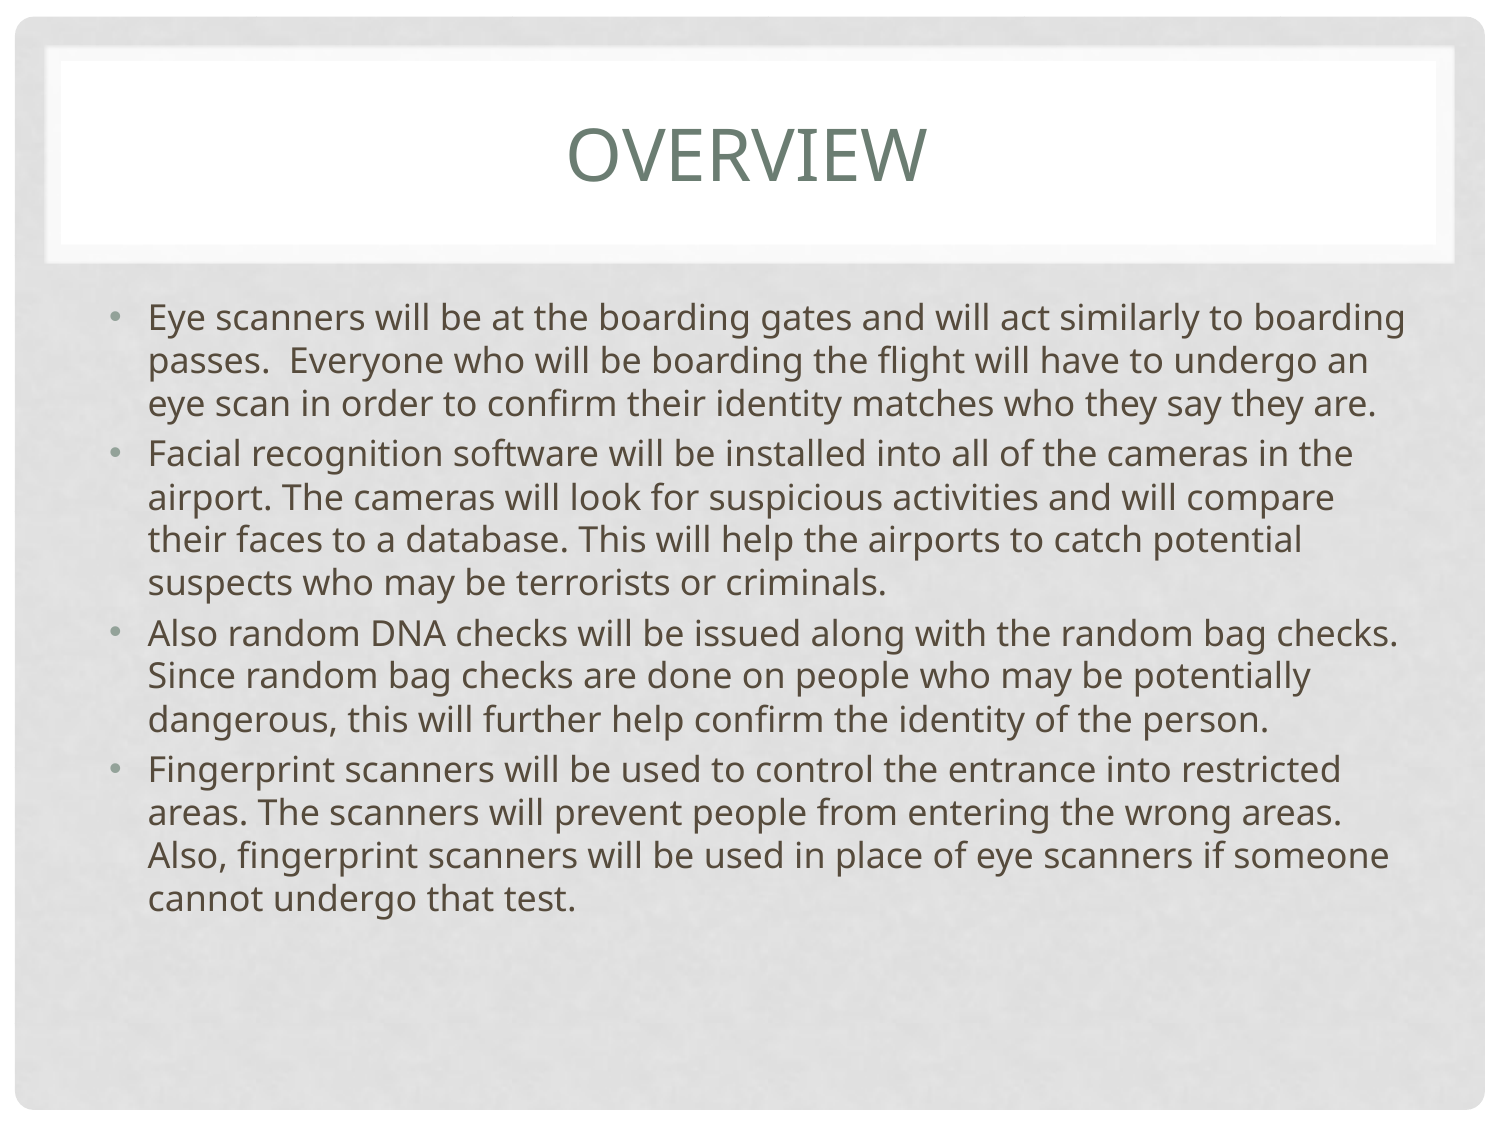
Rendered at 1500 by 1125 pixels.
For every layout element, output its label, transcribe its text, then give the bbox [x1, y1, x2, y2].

title Overview [69, 66, 1425, 238]
list Eye scanners will be at the boarding gates and will act similarly to boarding passes. Everyone who will be boarding the flight will have to undergo an eye scan in order to confirm their identity matches who they say they are. Facial recognition software will be installed into all of the cameras in the airport. The cameras will look for suspicious activities and will compare their faces to a database. This will help the airports to catch potential suspects who may be terrorists or criminals. Also random DNA checks will be issued along with the random bag checks. Since random bag checks are done on people who may be potentially dangerous, this will further help confirm the identity of the person. Fingerprint scanners will be used to control the entrance into restricted areas. The scanners will prevent people from entering the wrong areas. Also, fingerprint scanners will be used in place of eye scanners if someone cannot undergo that test. [75, 287, 1425, 1005]
